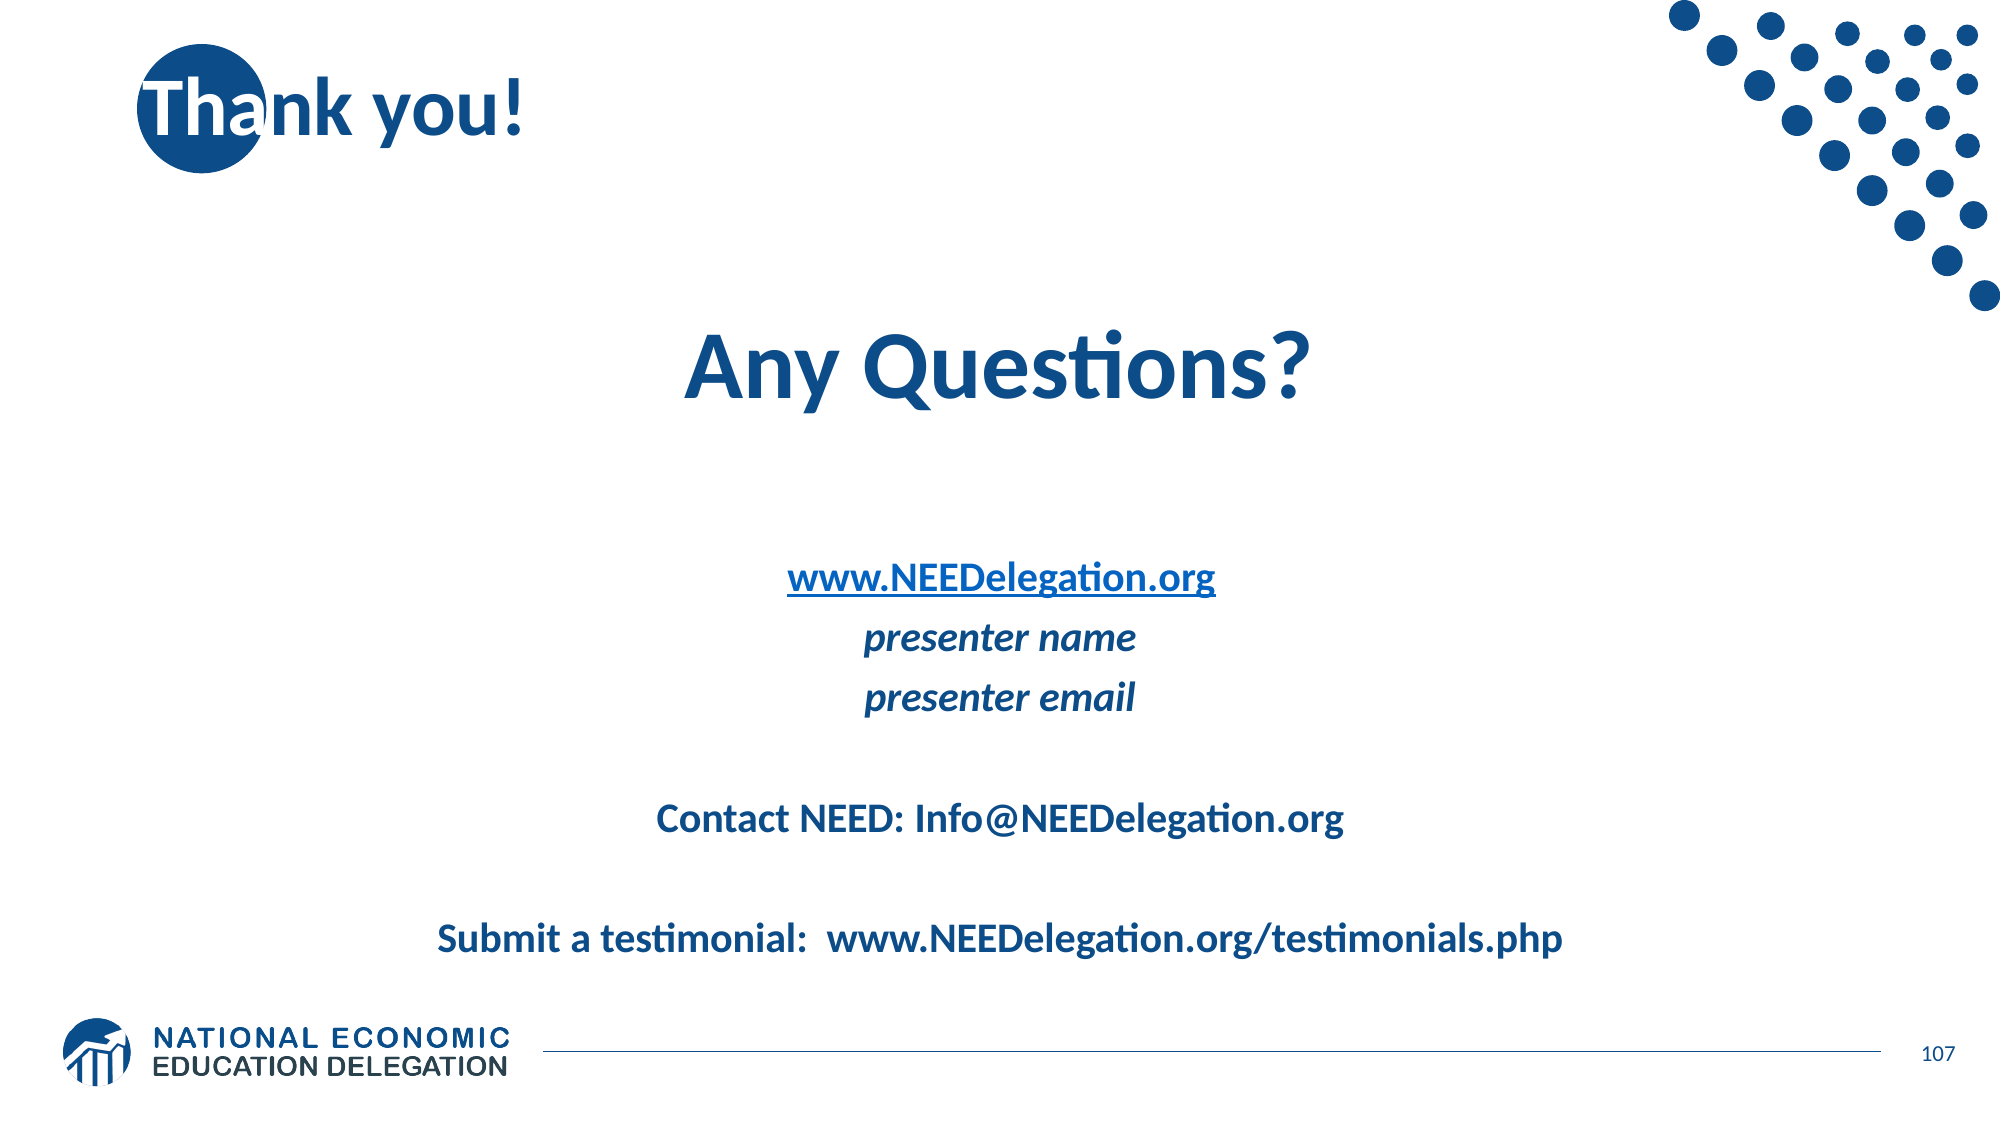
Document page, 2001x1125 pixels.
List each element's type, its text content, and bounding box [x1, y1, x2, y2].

list Any Questions? www.NEEDelegation.org presenter name presenter email Contact NEED: Info@NEEDelegation.org Submit a testimonial: www.NEEDelegation.org/testimonials.php [137, 184, 1863, 972]
slide_number 107 [1521, 1022, 1972, 1082]
picture [55, 1013, 520, 1091]
title Thank you! [108, 0, 1834, 218]
